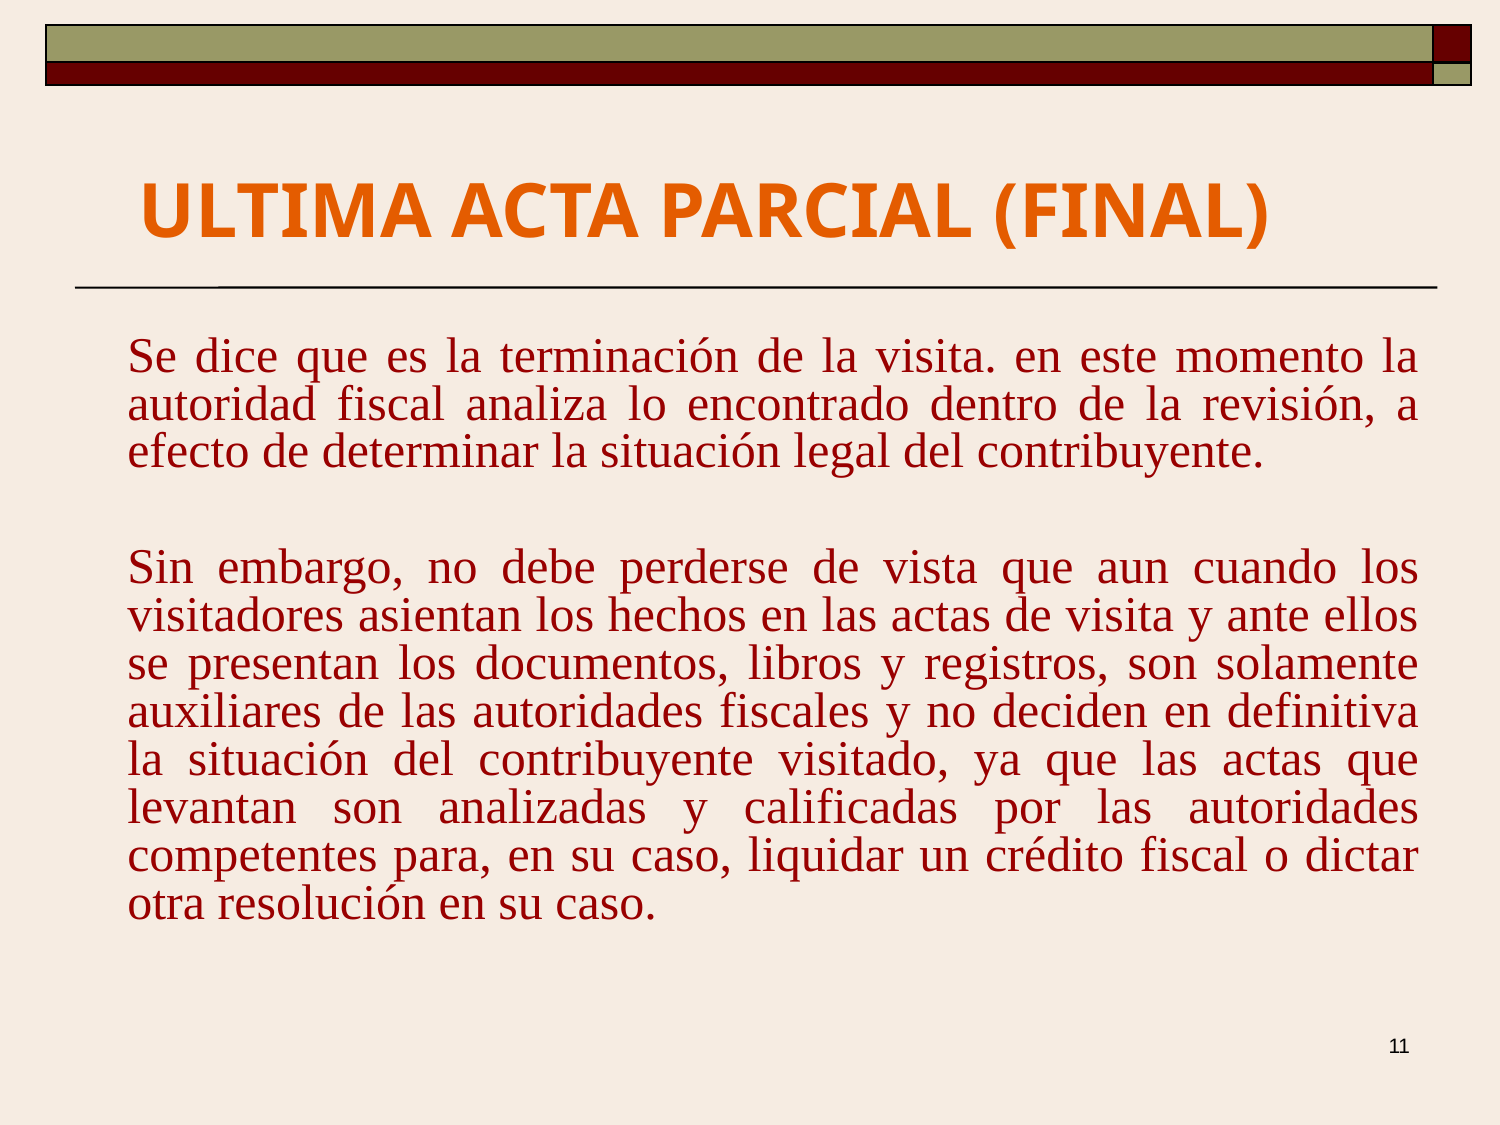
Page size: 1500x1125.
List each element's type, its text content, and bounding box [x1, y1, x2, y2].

slide_number 11 [1112, 1024, 1426, 1101]
list Se dice que es la terminación de la visita. en este momento la autoridad fiscal analiza lo encontrado dentro de la revisión, a efecto de determinar la situación legal del contribuyente. Sin embargo, no debe perderse de vista que aun cuando los visitadores asientan los hechos en las actas de visita y ante ellos se presentan los documentos, libros y registros, son solamente auxiliares de las autoridades fiscales y no deciden en definitiva la situación del contribuyente visitado, ya que las actas que levantan son analizadas y calificadas por las autoridades competentes para, en su caso, liquidar un crédito fiscal o dictar otra resolución en su caso. [111, 326, 1436, 1002]
title ULTIMA ACTA PARCIAL (FINAL) [123, 142, 1423, 273]
